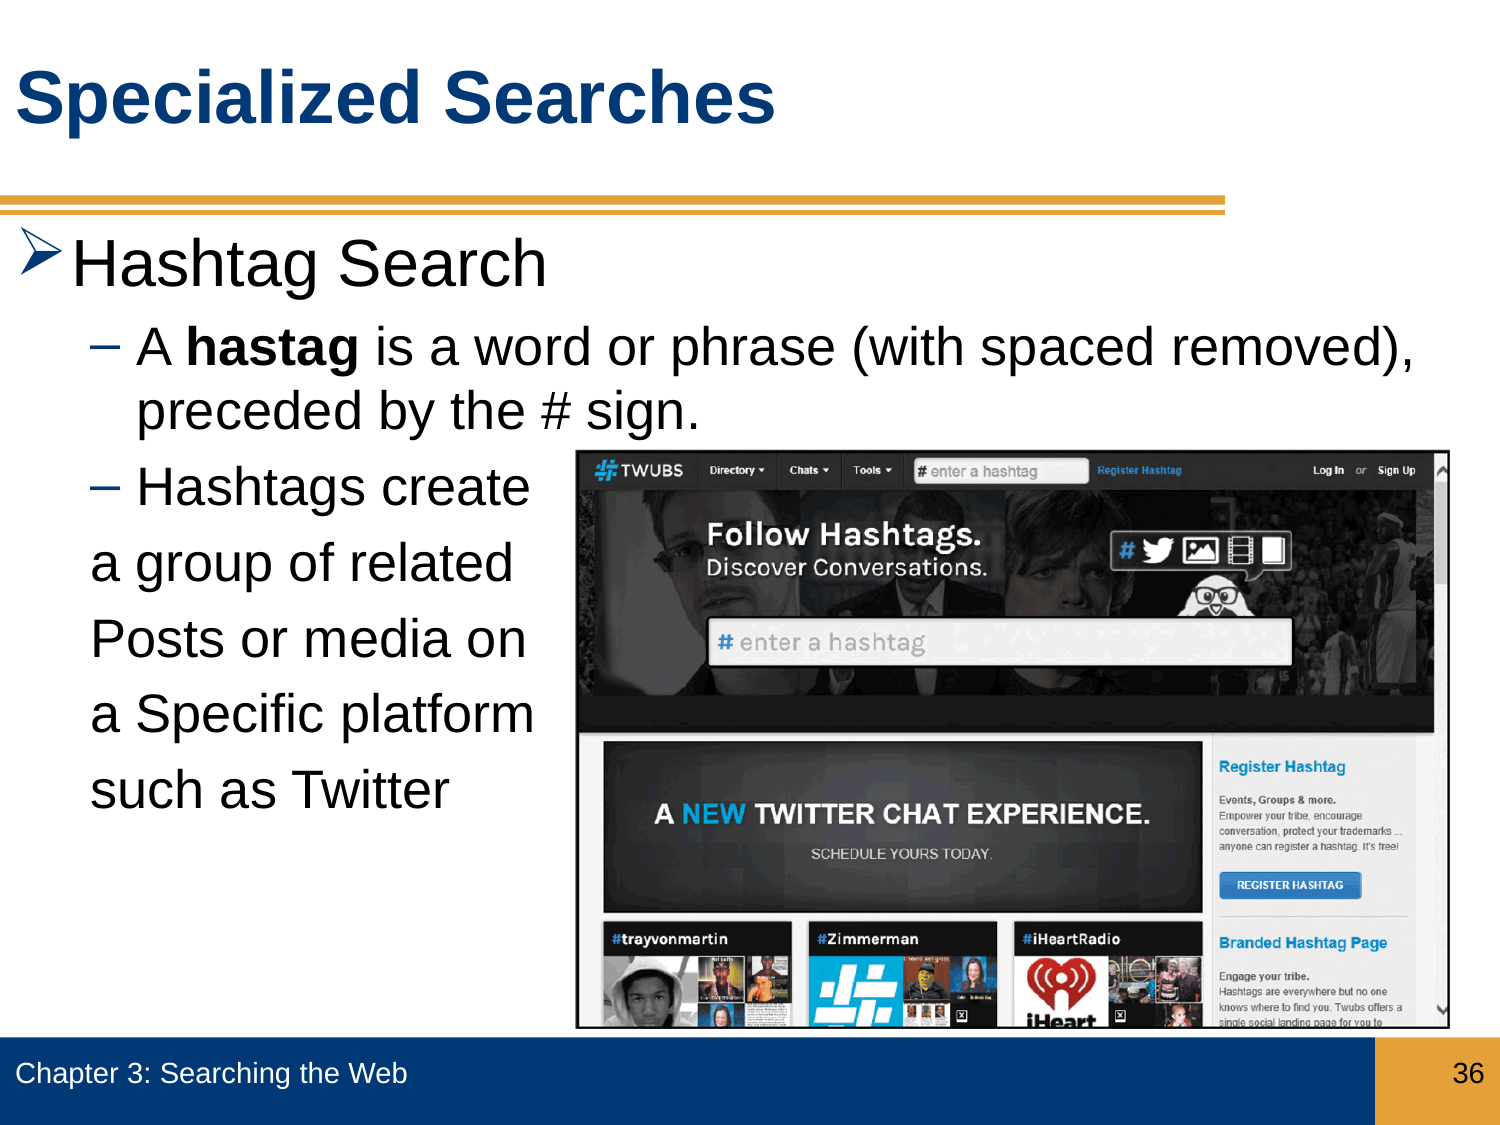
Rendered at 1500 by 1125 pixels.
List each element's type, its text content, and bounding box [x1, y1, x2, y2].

footer Chapter 3: Searching the Web [0, 1046, 1374, 1125]
slide_number 36 [1374, 1046, 1500, 1125]
title Specialized Searches [0, 0, 1226, 188]
list Hashtag Search A hastag is a word or phrase (with spaced removed), preceded by the # sign. Hashtags create a group of related Posts or media on a Specific platform such as Twitter [0, 212, 1476, 1006]
picture [574, 449, 1451, 1029]
